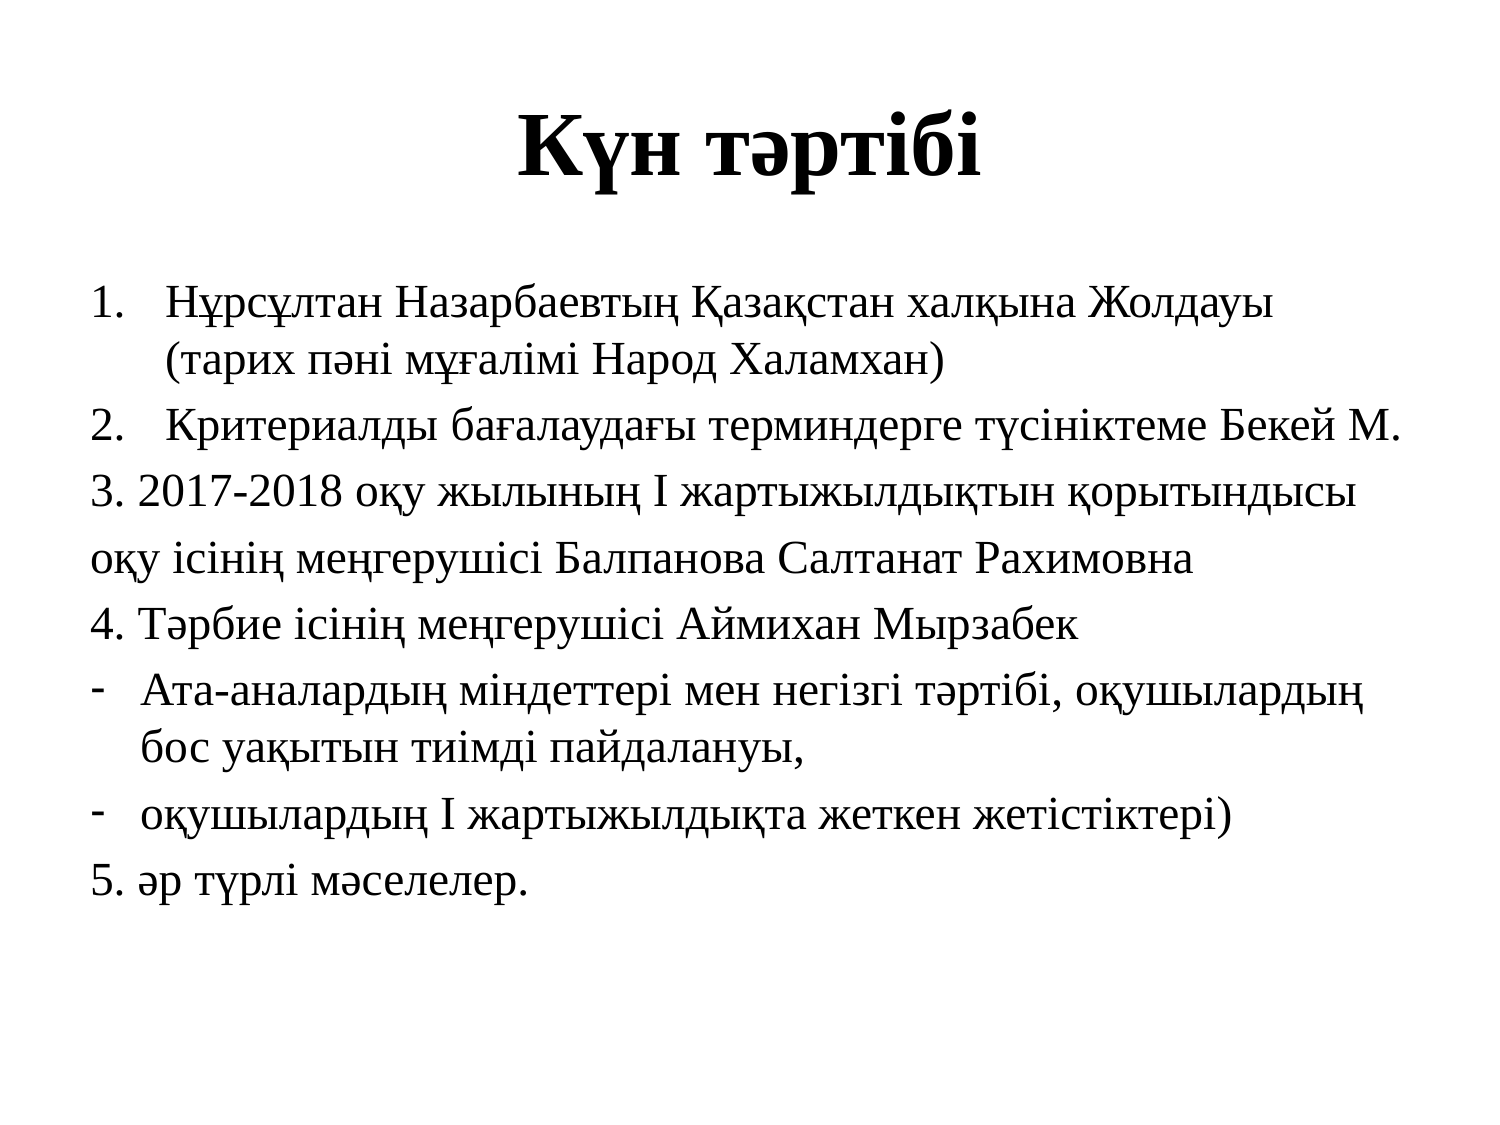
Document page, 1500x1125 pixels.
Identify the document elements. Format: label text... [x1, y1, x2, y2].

title Күн тәртібі [75, 45, 1425, 233]
list Нұрсұлтан Назарбаевтың Қазақстан халқына Жолдауы (тарих пәні мұғалімі Народ Халамхан) Критериалды бағалаудағы терминдерге түсініктеме Бекей М. 3. 2017-2018 оқу жылының І жартыжылдықтын қорытындысы оқу ісінің меңгерушісі Балпанова Салтанат Рахимовна 4. Тәрбие ісінің меңгерушісі Аймихан Мырзабек Ата-аналардың міндеттері мен негізгі тәртібі, оқушылардың бос уақытын тиімді пайдалануы, оқушылардың І жартыжылдықта жеткен жетістіктері) 5. әр түрлі мәселелер. [75, 262, 1425, 1005]
